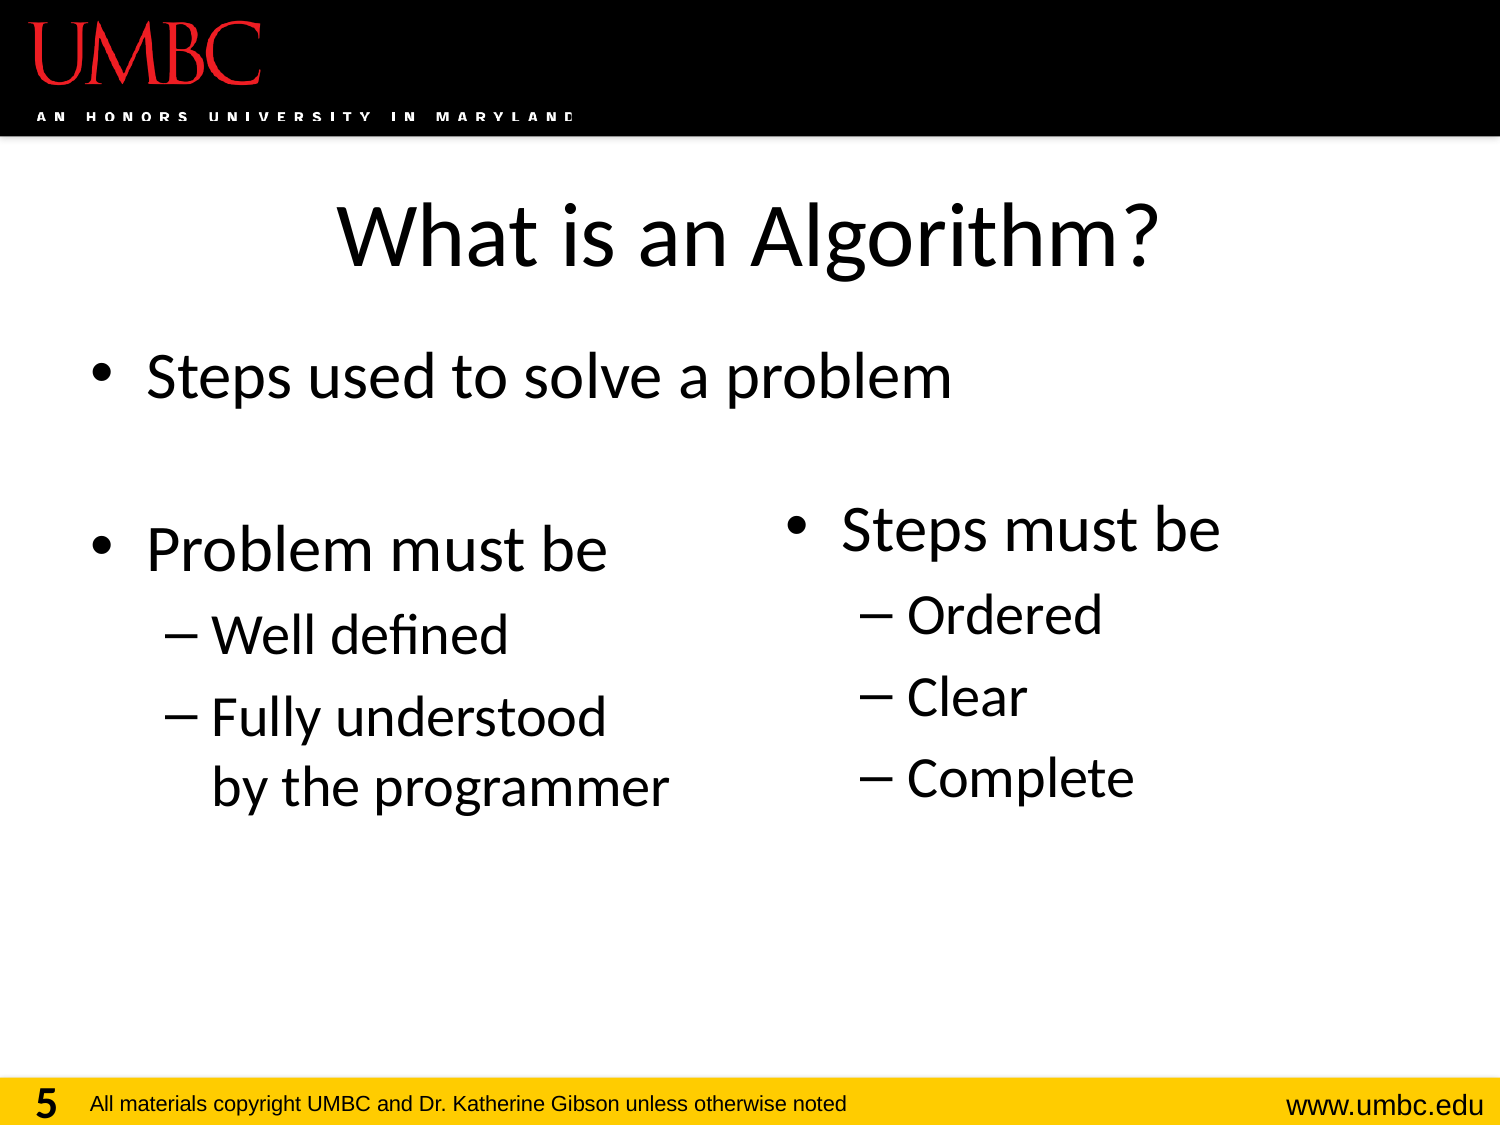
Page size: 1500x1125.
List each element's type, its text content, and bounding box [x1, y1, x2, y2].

list Steps used to solve a problem Problem must be Well defined Fully understood by the programmer [75, 324, 1425, 1066]
slide_number 5 [0, 1065, 94, 1125]
title What is an Algorithm? [75, 136, 1425, 324]
text_box Steps must be Ordered Clear Complete [770, 477, 1471, 923]
